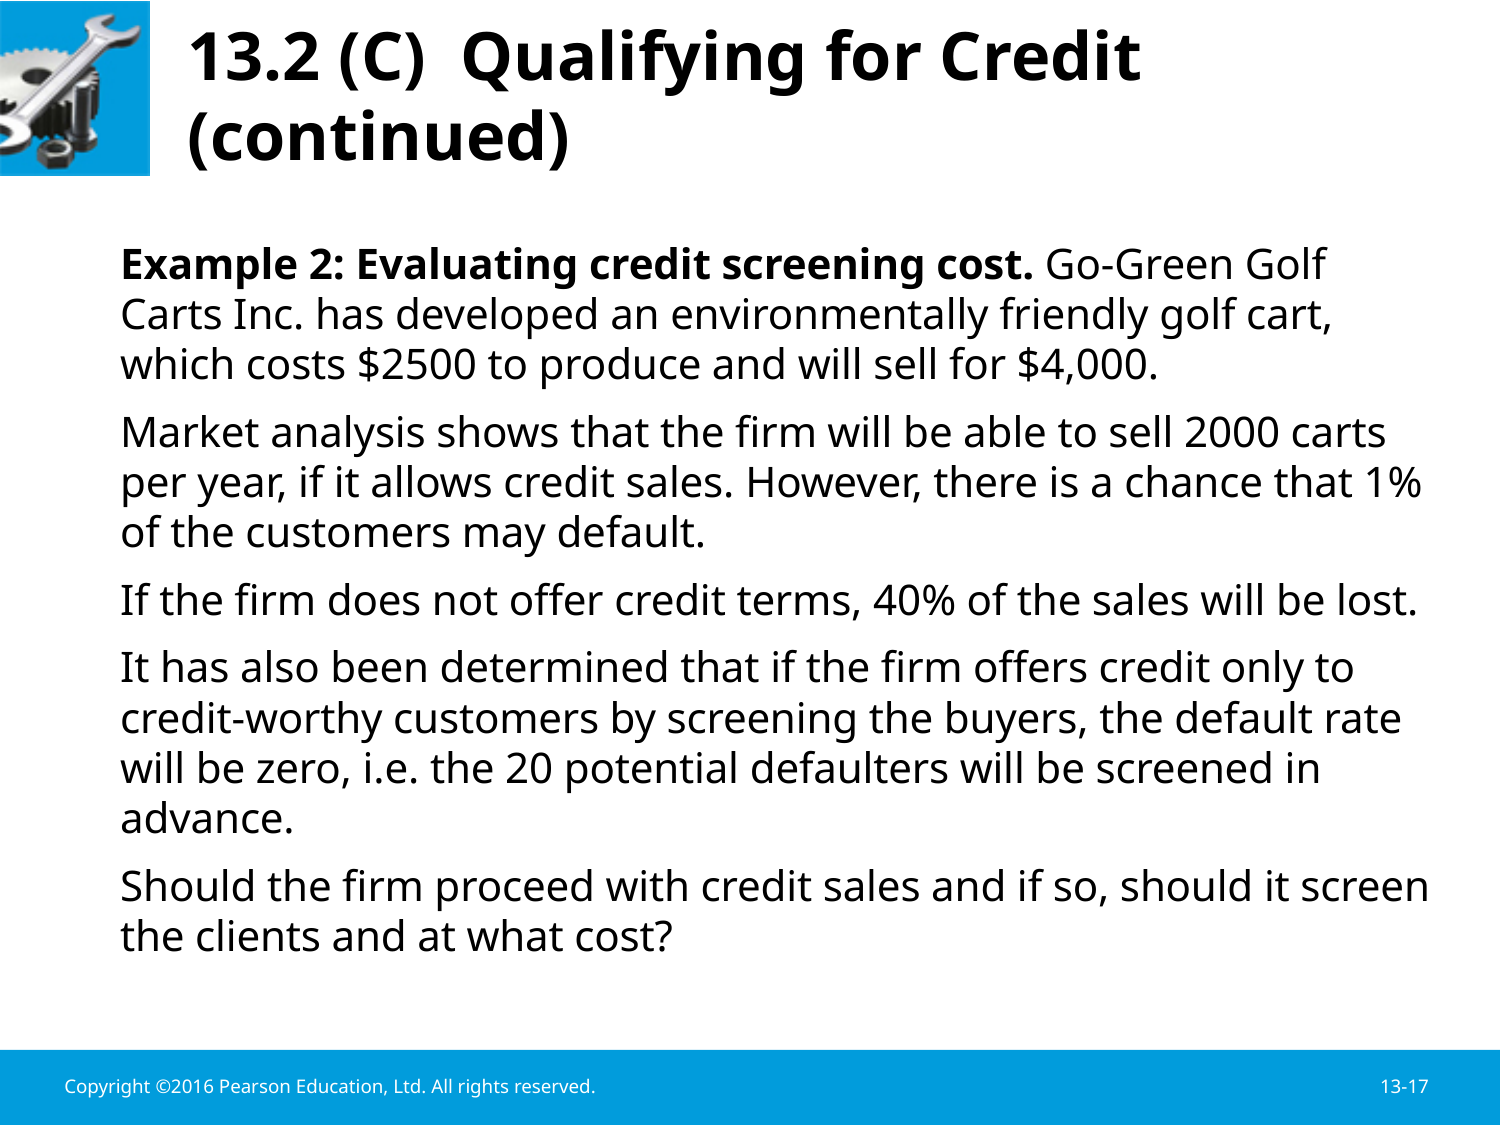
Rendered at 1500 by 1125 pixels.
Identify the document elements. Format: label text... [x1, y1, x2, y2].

list Example 2: Evaluating credit screening cost. Go-Green Golf Carts Inc. has developed an environmentally friendly golf cart, which costs $2500 to produce and will sell for $4,000. Market analysis shows that the firm will be able to sell 2000 carts per year, if it allows credit sales. However, there is a chance that 1% of the customers may default. If the firm does not offer credit terms, 40% of the sales will be lost. It has also been determined that if the firm offers credit only to credit-worthy customers by screening the buyers, the default rate will be zero, i.e. the 20 potential defaulters will be screened in advance. Should the firm proceed with credit sales and if so, should it screen the clients and at what cost? [62, 237, 1438, 1000]
picture [0, 14, 141, 168]
title 13.2 (C) Qualifying for Credit (continued) [187, 0, 1450, 188]
